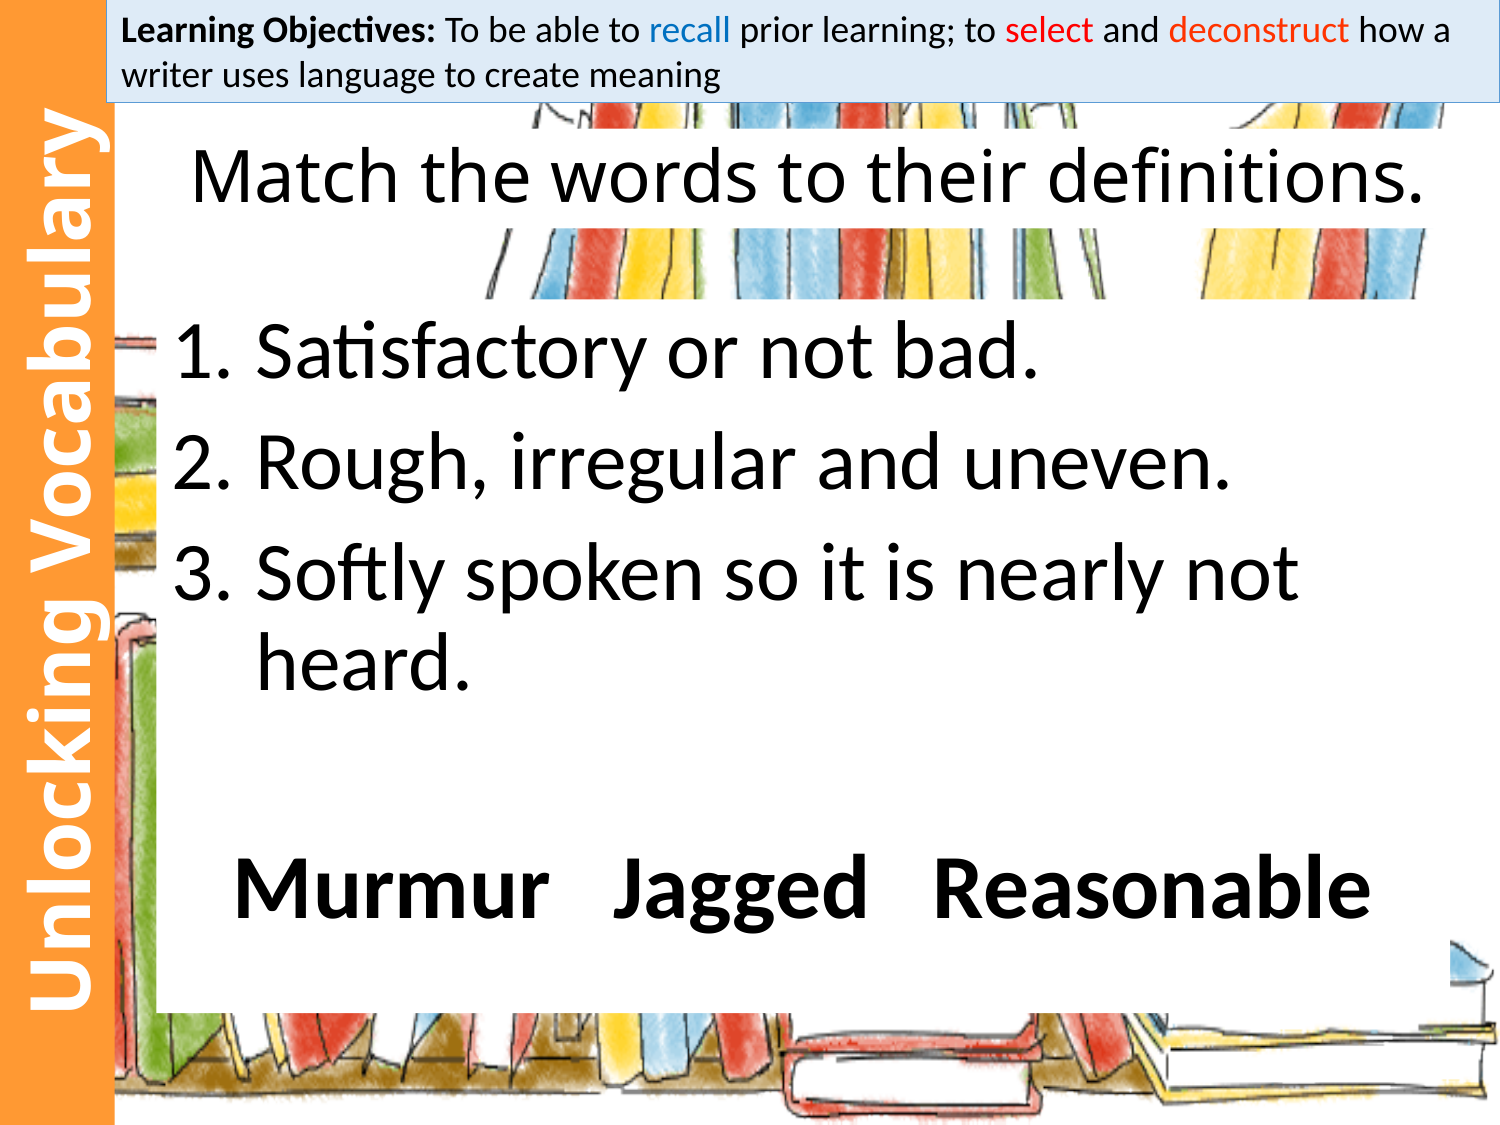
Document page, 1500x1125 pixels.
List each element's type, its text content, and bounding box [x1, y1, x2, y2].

text_box Unlocking Vocabulary [0, 0, 115, 1125]
text_box Match the words to their definitions. [174, 128, 1455, 229]
picture [115, 103, 1500, 1125]
text_box Learning Objectives: To be able to recall prior learning; to select and deconstruct how a writer uses language to create meaning [106, 0, 1500, 103]
list Satisfactory or not bad. Rough, irregular and uneven. Softly spoken so it is nearly not heard. Murmur Jagged Reasonable [156, 299, 1451, 1014]
